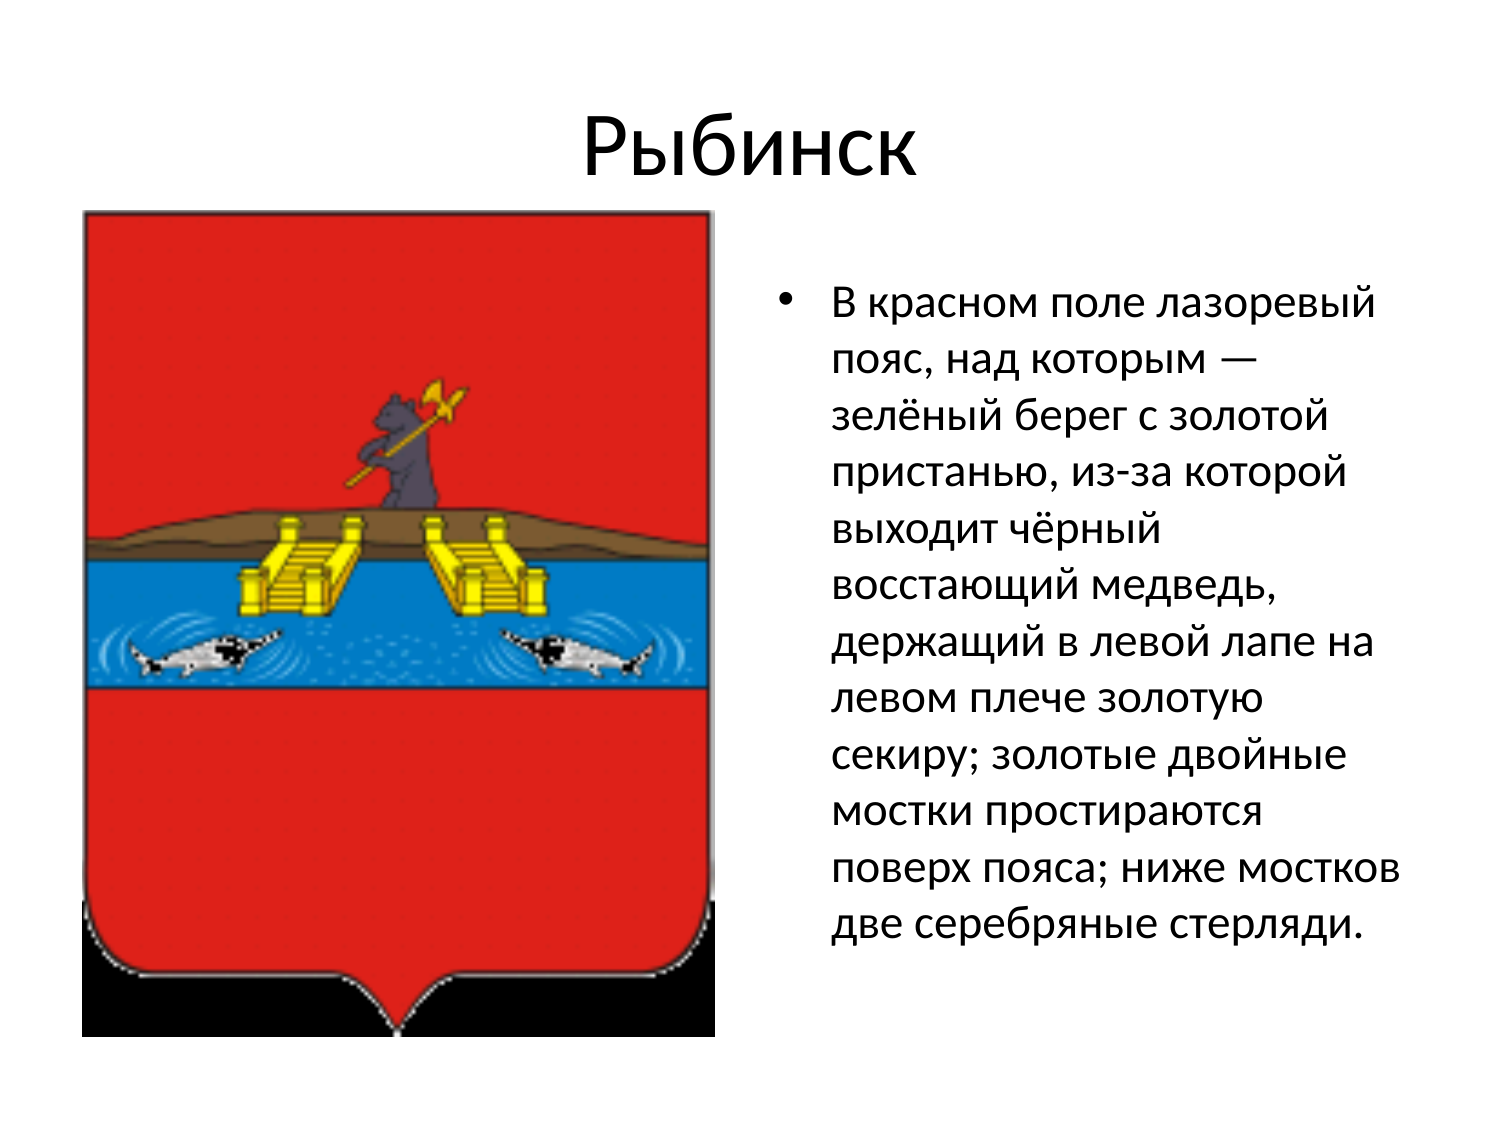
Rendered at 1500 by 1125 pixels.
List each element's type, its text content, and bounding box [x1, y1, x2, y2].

list В красном поле лазоревый пояс, над которым — зелёный берег с золотой пристанью, из-за которой выходит чёрный восстающий медведь, держащий в левой лапе на левом плече золотую секиру; золотые двойные мостки простираются поверх пояса; ниже мостков две серебряные стерляди. [762, 262, 1425, 1005]
title Рыбинск [75, 45, 1425, 233]
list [81, 210, 716, 1037]
